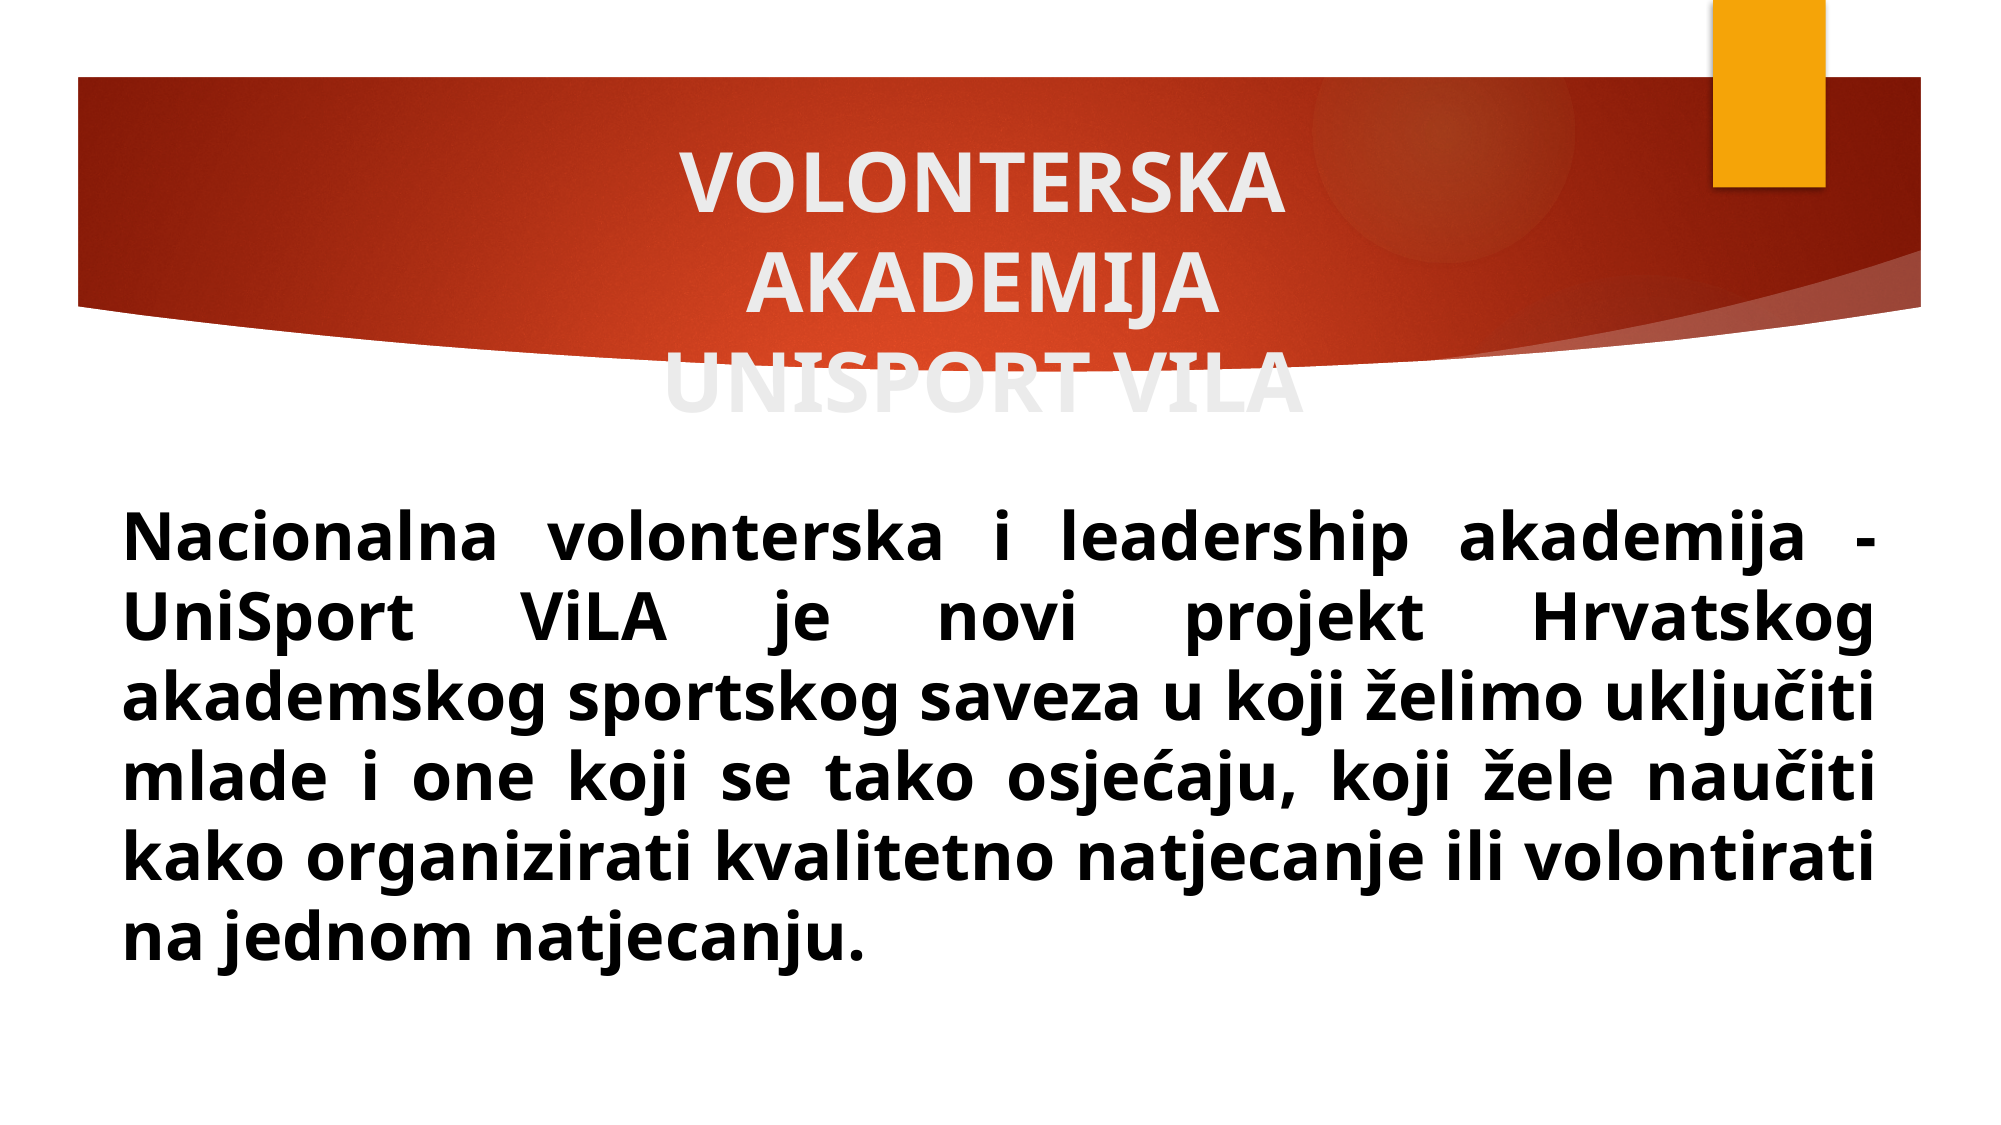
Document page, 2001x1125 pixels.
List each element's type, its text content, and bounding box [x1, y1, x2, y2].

text_box Nacionalna volonterska i leadership akademija - UniSport ViLA je novi projekt Hrvatskog akademskog sportskog saveza u koji želimo uključiti mlade i one koji se tako osjećaju, koji žele naučiti kako organizirati kvalitetno natjecanje ili volontirati na jednom natjecanju. [106, 486, 1894, 982]
text_box VOLONTERSKA AKADEMIJA UNISPORT VILA [426, 121, 1540, 437]
